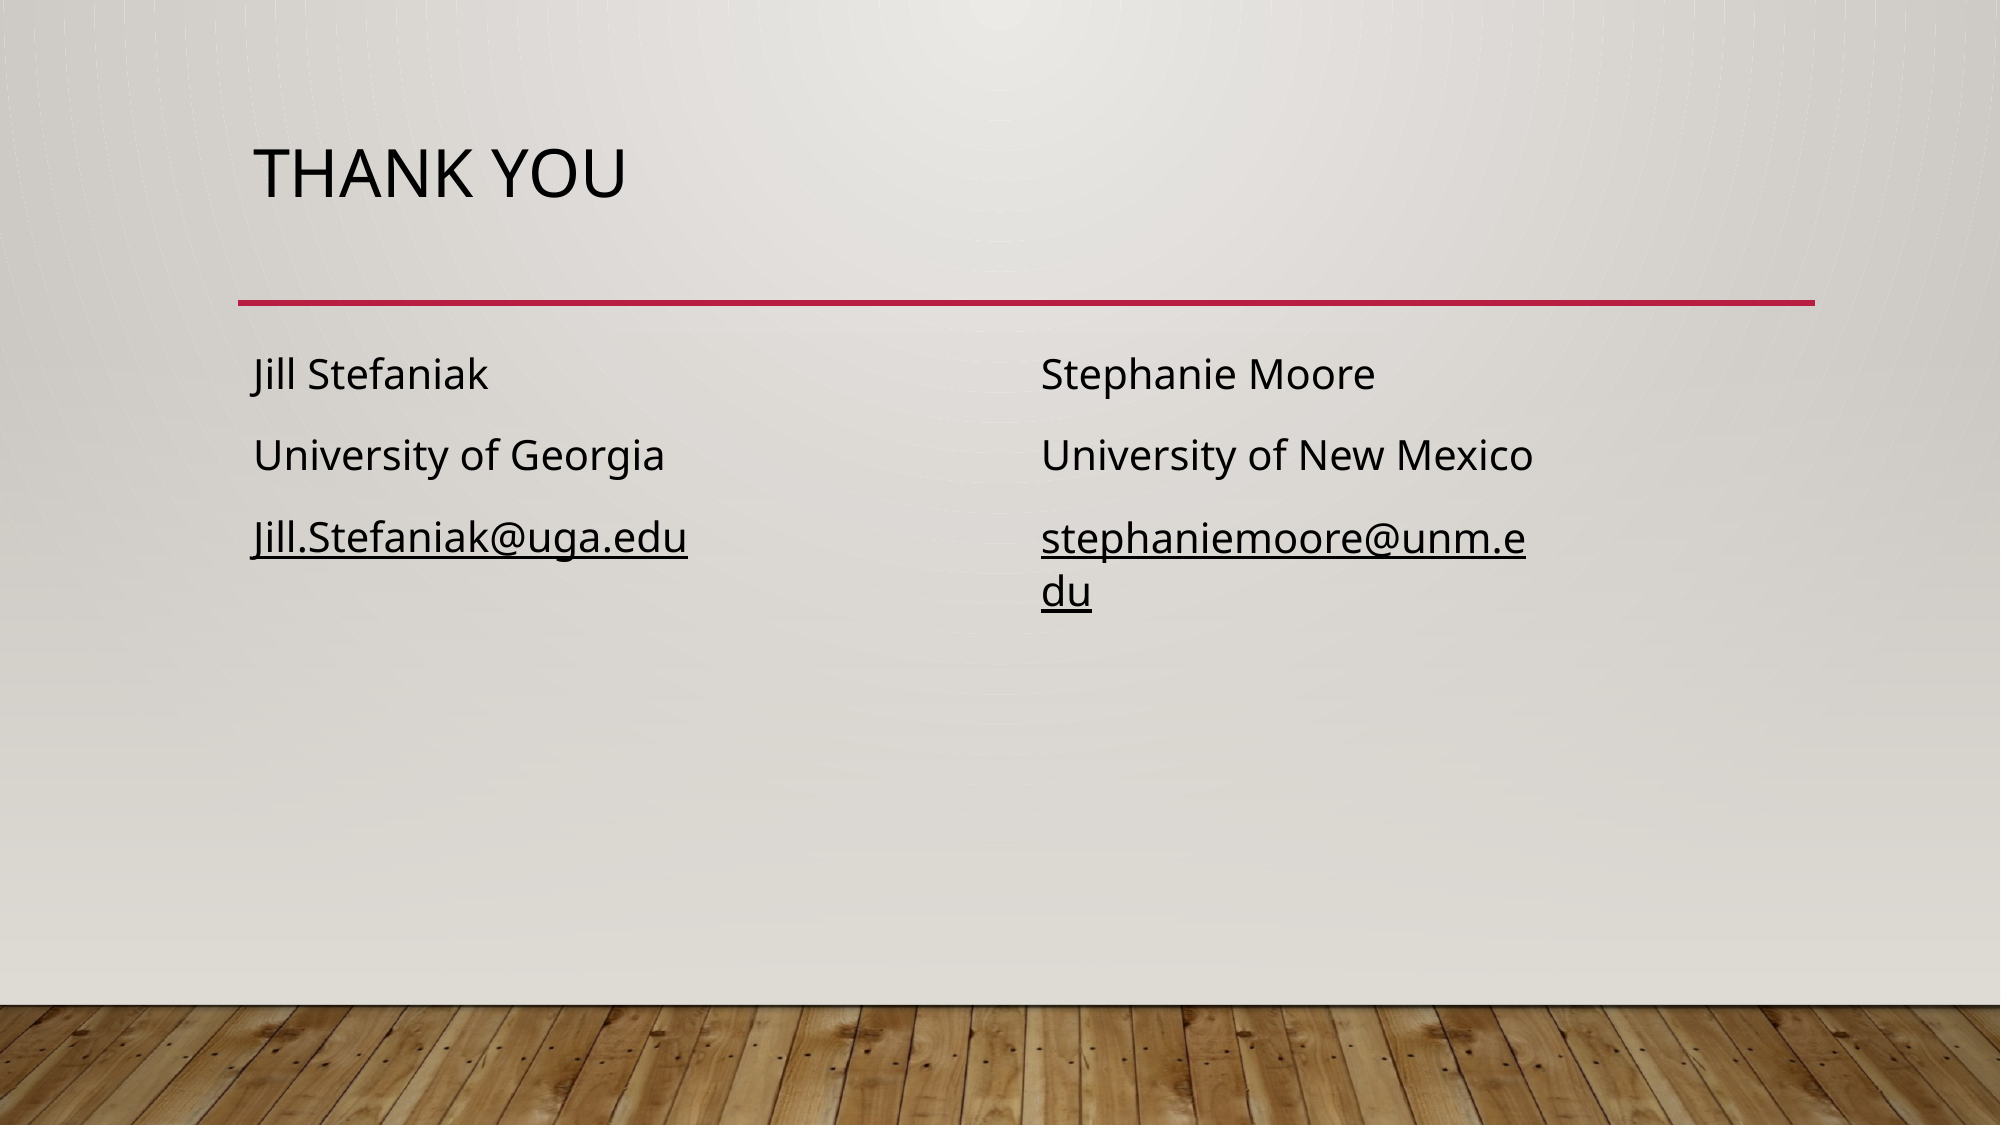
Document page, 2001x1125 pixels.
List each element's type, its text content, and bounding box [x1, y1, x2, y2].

list Jill Stefaniak University of Georgia Jill.Stefaniak@uga.edu [238, 330, 779, 897]
text_box Stephanie Moore University of New Mexico stephaniemoore@unm.edu [1025, 330, 1567, 897]
picture [0, 1005, 2000, 1125]
title Thank You [238, 131, 1814, 305]
